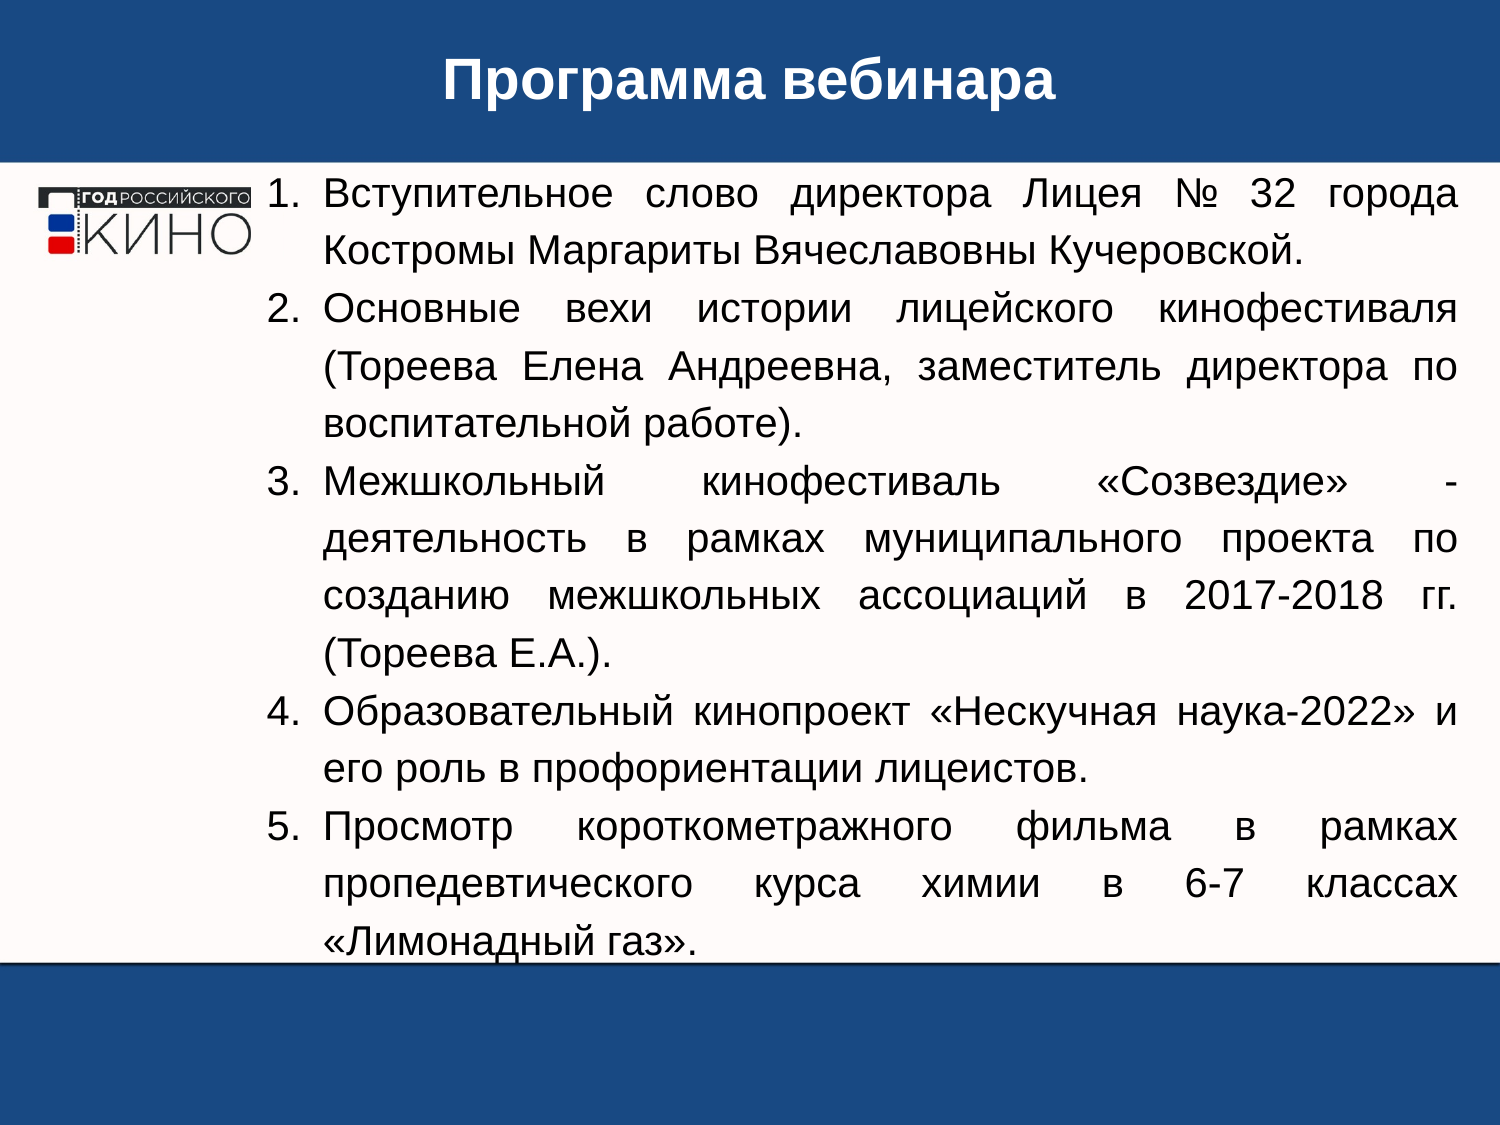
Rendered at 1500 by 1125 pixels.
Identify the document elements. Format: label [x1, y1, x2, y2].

text_box [0, 0, 1500, 1125]
